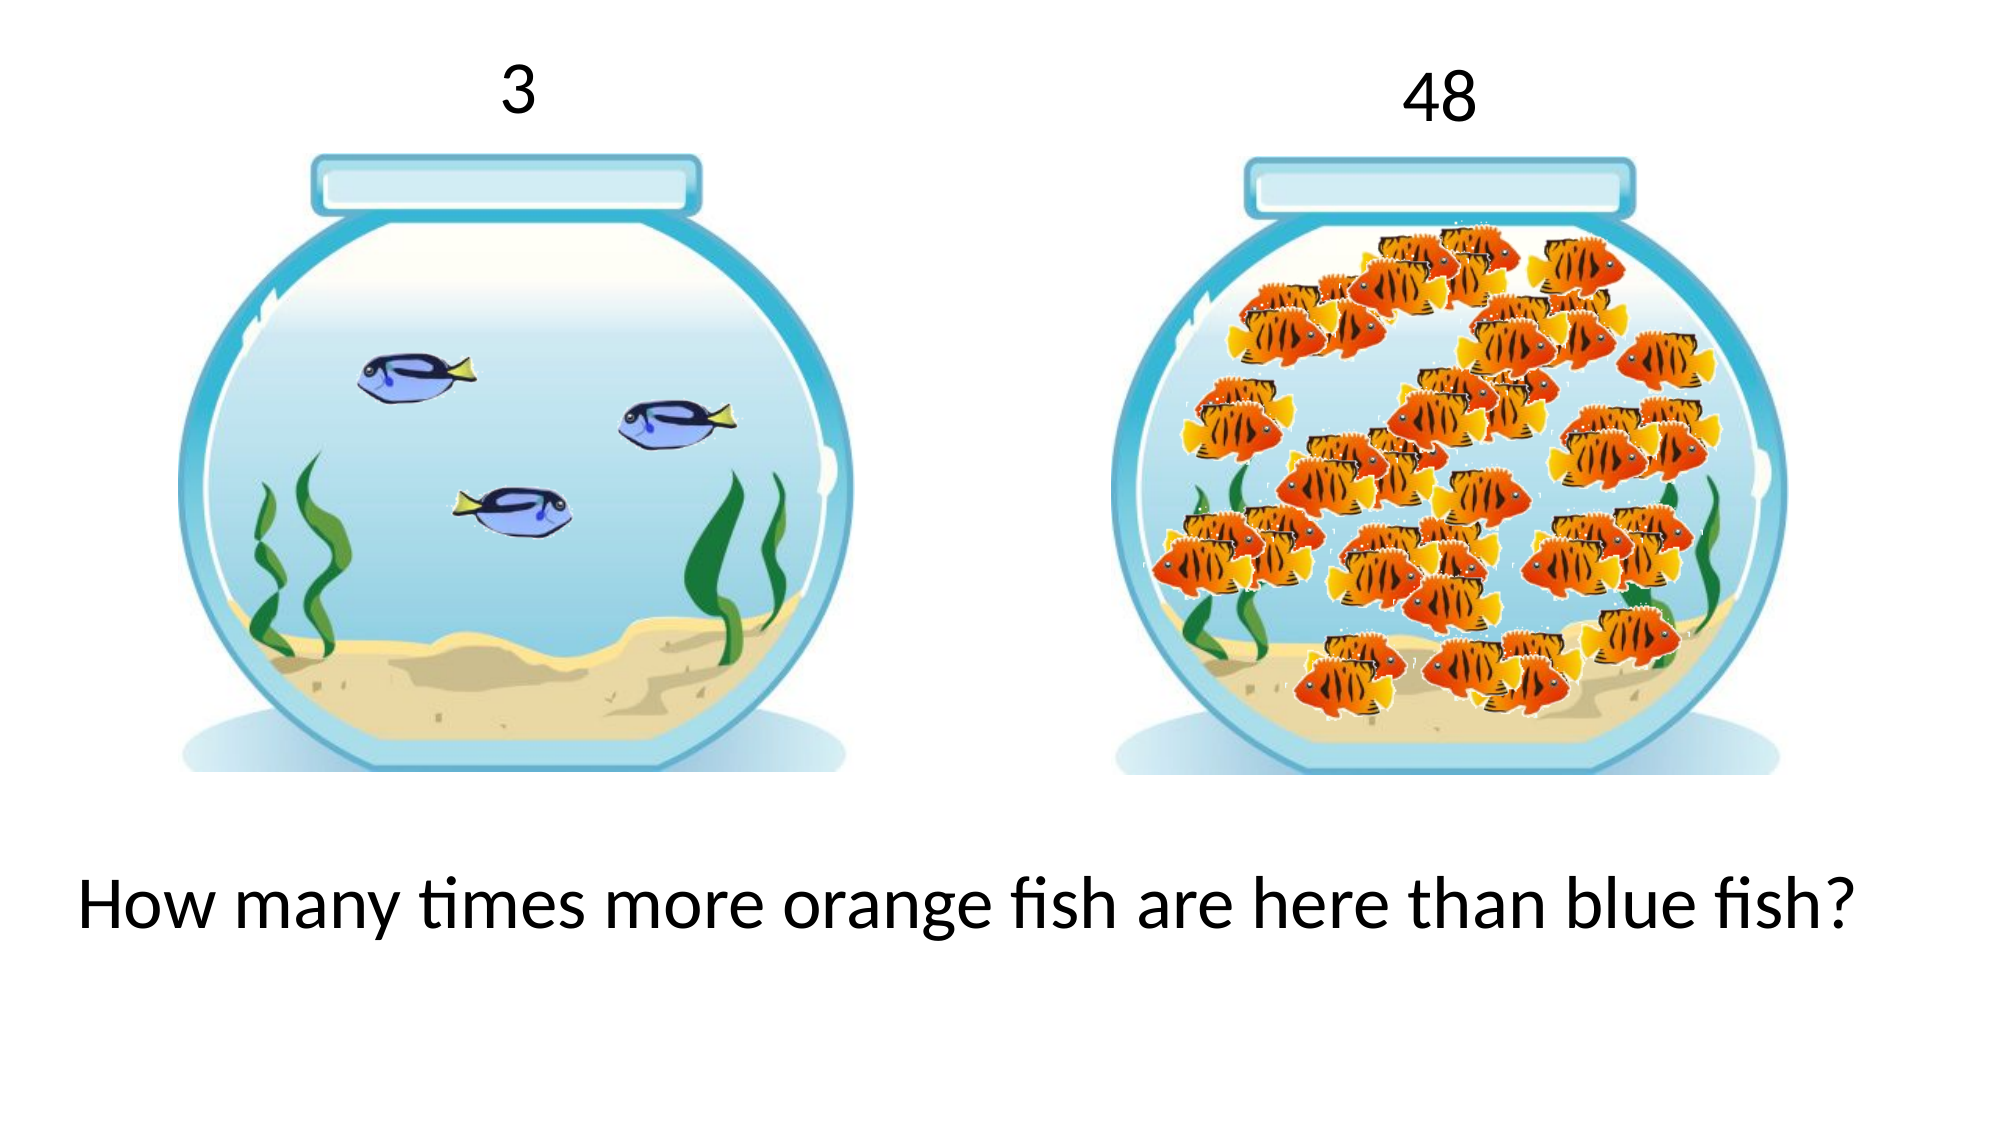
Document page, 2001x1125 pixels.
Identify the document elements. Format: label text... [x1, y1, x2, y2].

text_box 3 [422, 31, 615, 136]
picture [1111, 155, 1789, 775]
picture [178, 153, 855, 772]
text_box How many times more orange fish are here than blue fish? [62, 845, 1913, 951]
text_box 48 [1344, 39, 1537, 145]
